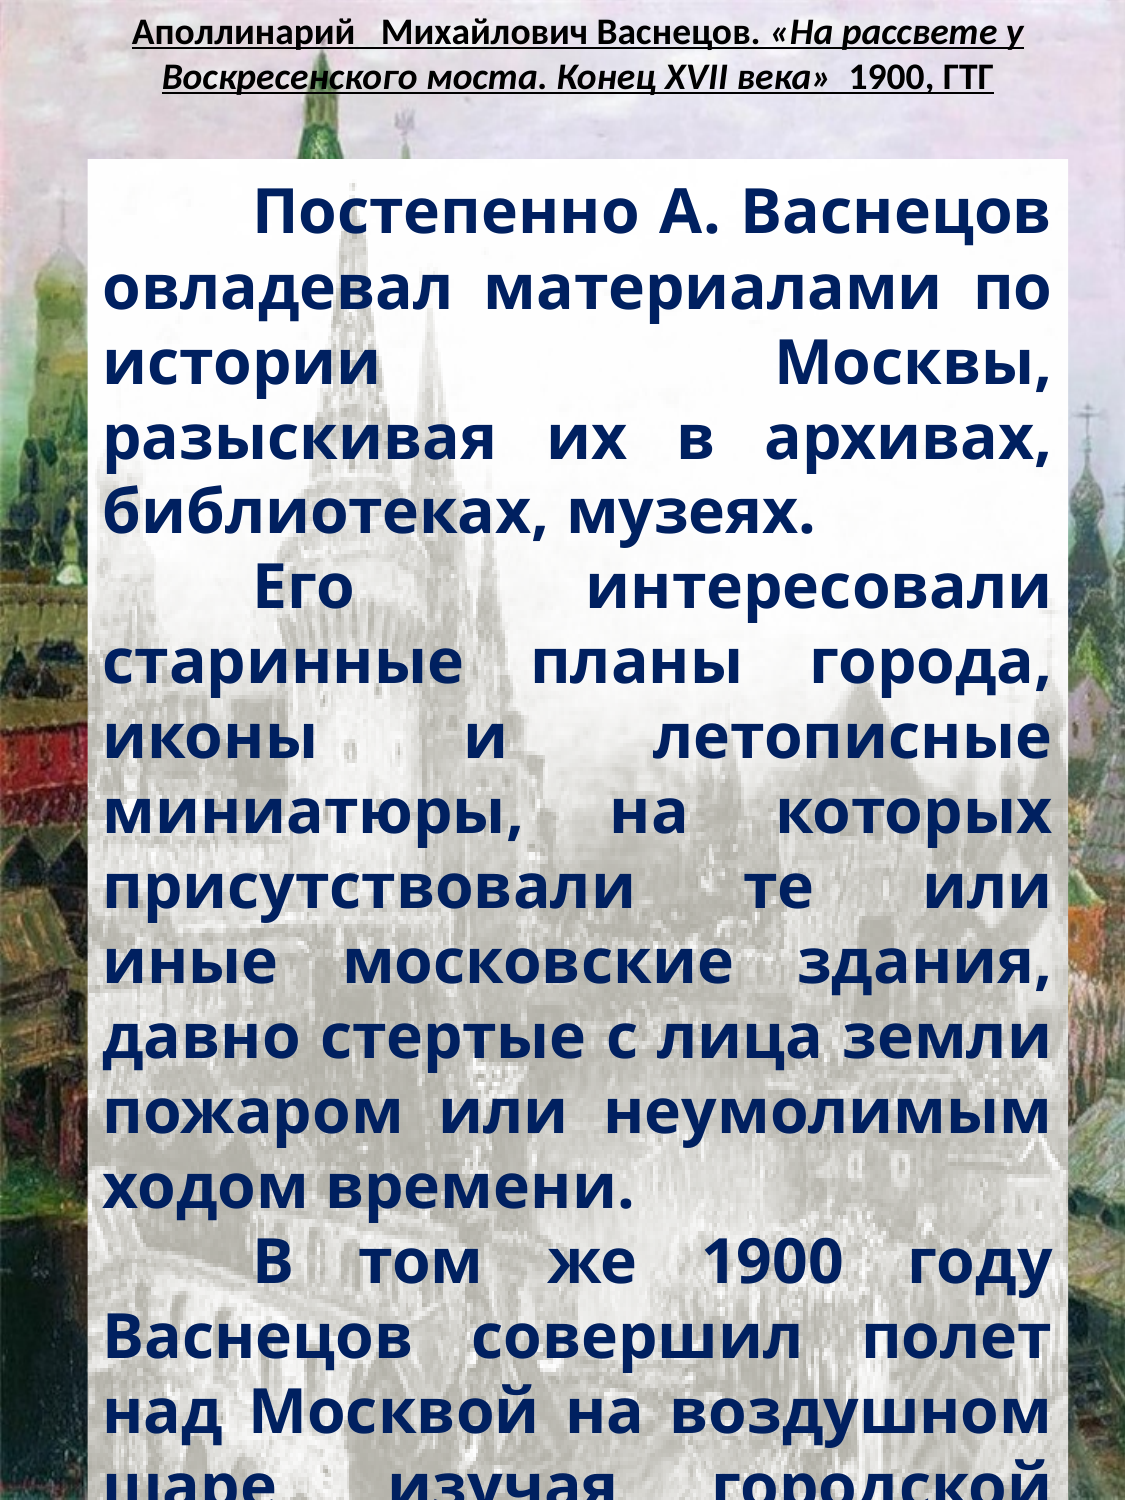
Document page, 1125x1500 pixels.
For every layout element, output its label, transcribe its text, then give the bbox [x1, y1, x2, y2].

text_box Аполлинарий Михайлович Васнецов. «На рассвете у Воскресенского моста. Конец XVII века» 1900, ГТГ [2, 0, 1125, 104]
text_box Постепенно А. Васнецов овладевал материалами по истории Москвы, разыскивая их в архивах, библиотеках, музеях. Его интересовали старинные планы города, иконы и летописные миниатюры, на которых присутствовали те или иные московские здания, давно стертые с лица земли пожаром или неумолимым ходом времени. В том же 1900 году Васнецов совершил полет над Москвой на воздушном шаре, изучая городской ландшафт — расположение возвышенностей, рек и тому подобных ≪подробностей≫. [87, 159, 1069, 1500]
picture [0, 0, 1125, 1500]
